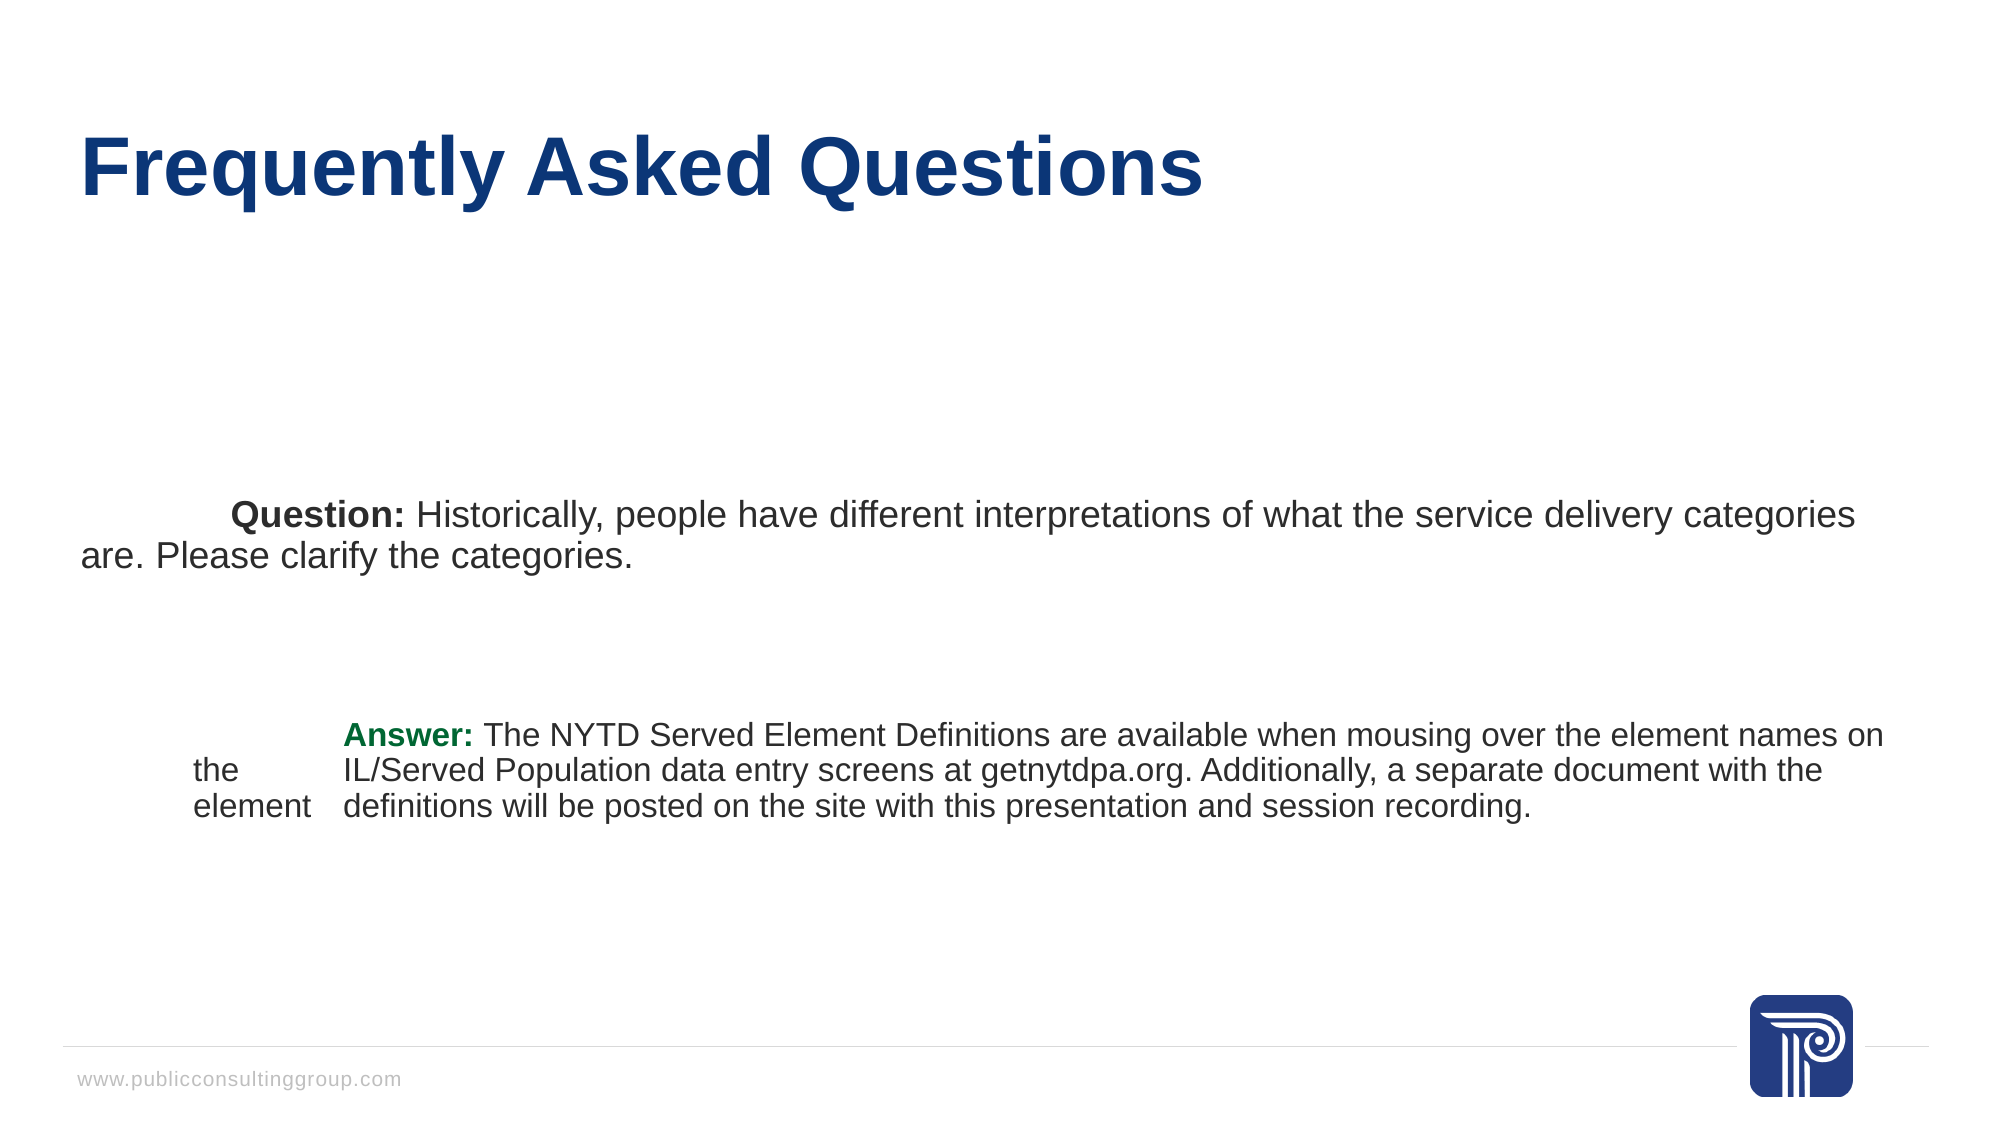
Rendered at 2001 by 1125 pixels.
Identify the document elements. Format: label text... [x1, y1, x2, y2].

list Question: Historically, people have different interpretations of what the service delivery categories are. Please clarify the categories. Answer: The NYTD Served Element Definitions are available when mousing over the element names on the IL/Served Population data entry screens at getnytdpa.org. Additionally, a separate document with the element definitions will be posted on the site with this presentation and session recording. [65, 299, 1935, 1014]
title Frequently Asked Questions [65, 59, 1935, 278]
